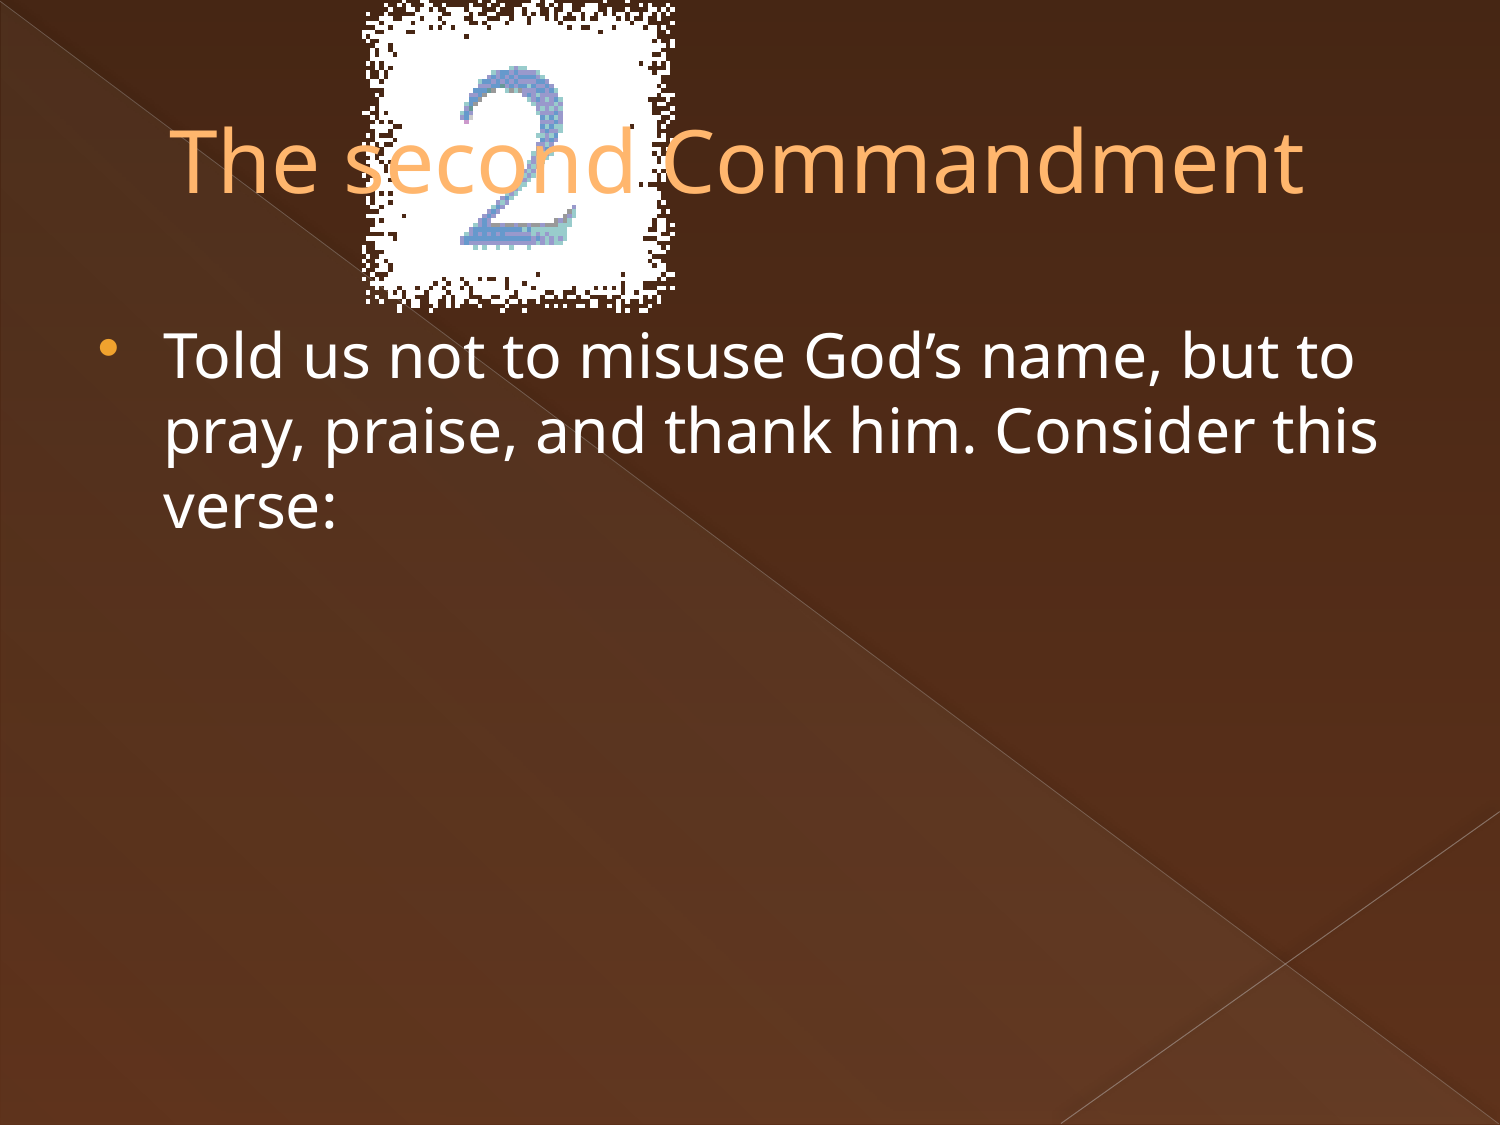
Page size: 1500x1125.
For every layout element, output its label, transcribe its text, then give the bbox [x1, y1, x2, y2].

title The second Commandment [75, 43, 352, 274]
title The second Commandment [679, 43, 1425, 274]
picture [362, 0, 676, 313]
list Told us not to misuse God’s name, but to pray, praise, and thank him. Consider this verse: [75, 308, 1425, 1059]
